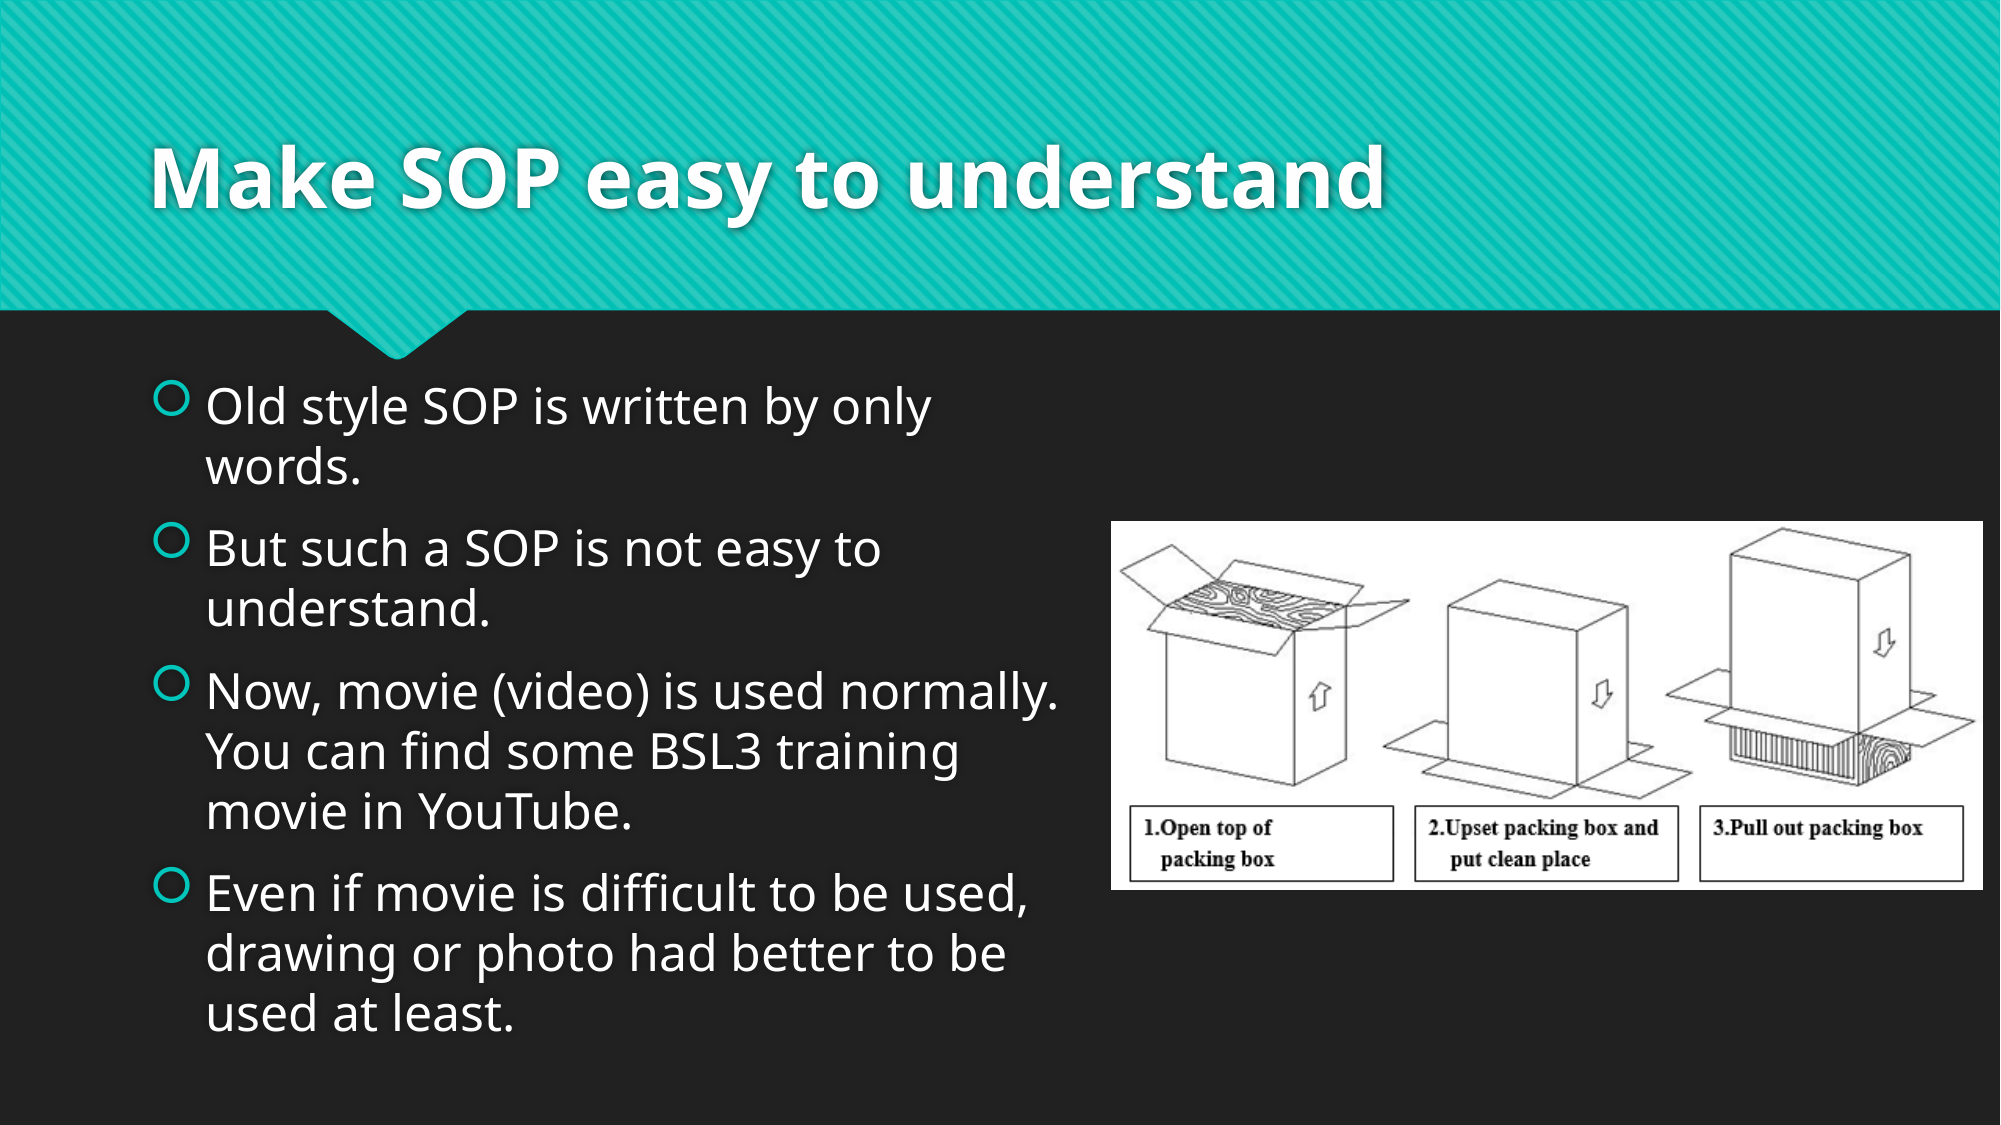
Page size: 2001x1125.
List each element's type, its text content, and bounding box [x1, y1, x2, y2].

picture [1111, 520, 1983, 891]
list Old style SOP is written by only words. But such a SOP is not easy to understand. Now, movie (video) is used normally. You can find some BSL3 training movie in YouTube. Even if movie is difficult to be used, drawing or photo had better to be used at least. [134, 364, 1112, 1052]
title Make SOP easy to understand [132, 73, 1868, 233]
